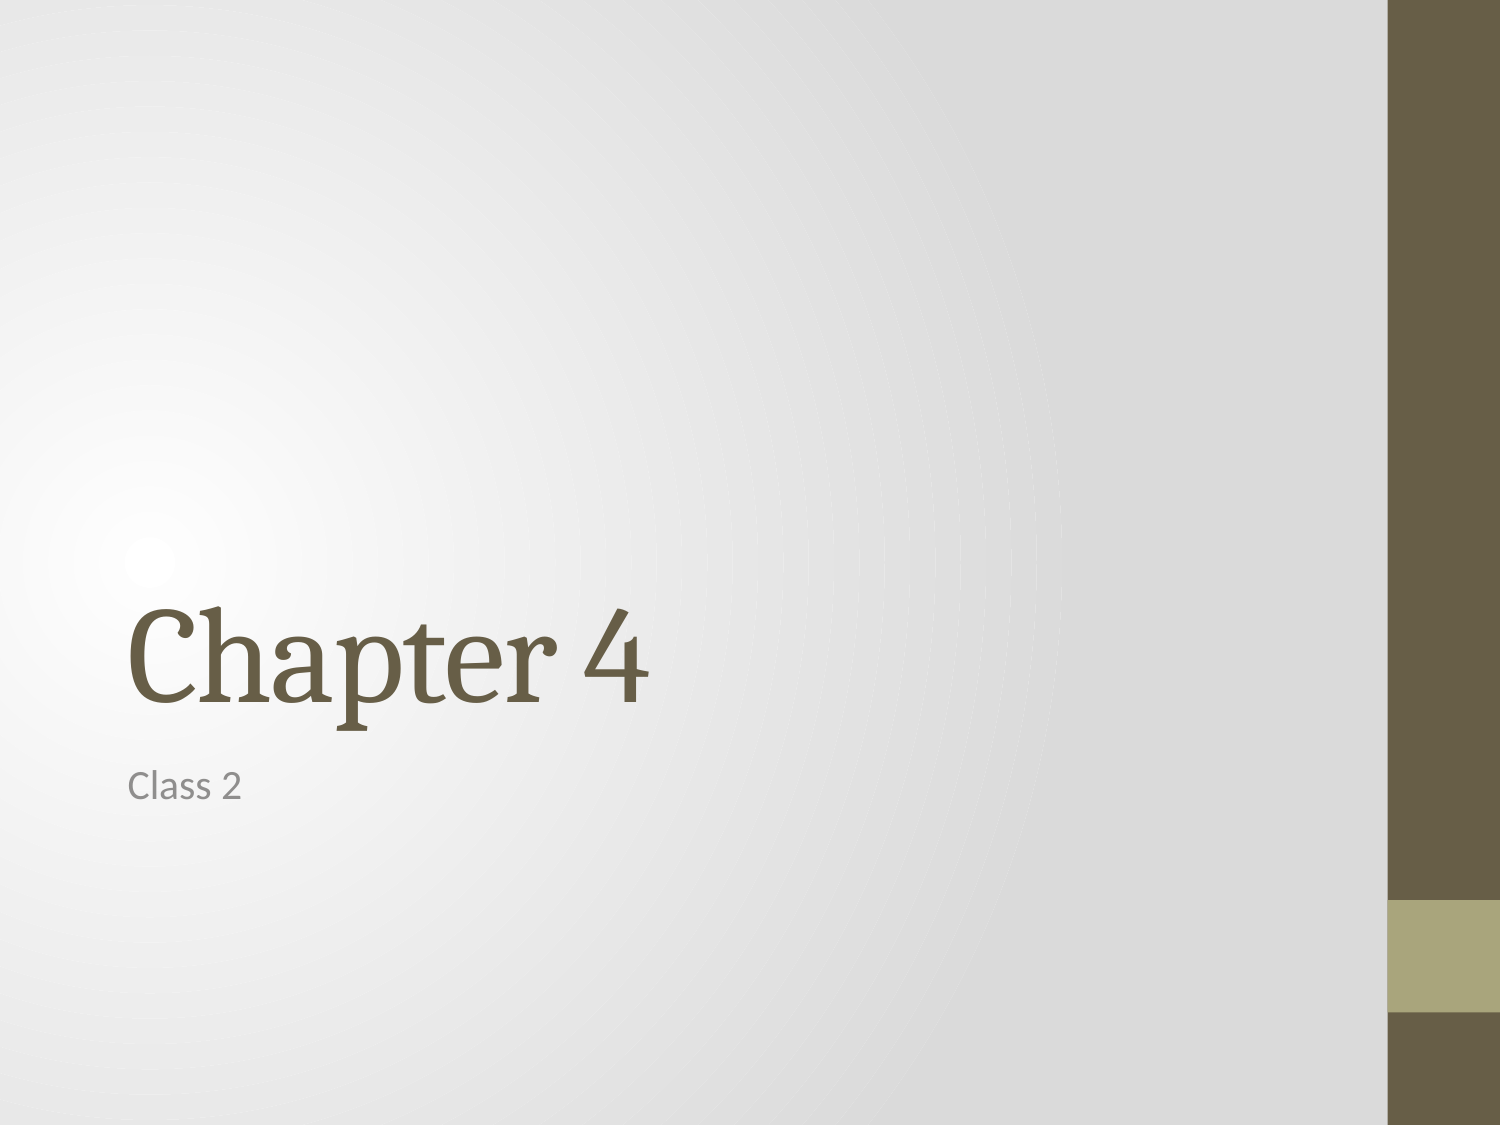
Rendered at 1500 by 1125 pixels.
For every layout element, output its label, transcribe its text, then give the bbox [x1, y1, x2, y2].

subtitle Class 2 [112, 750, 1173, 925]
title Chapter 4 [112, 312, 1350, 738]
